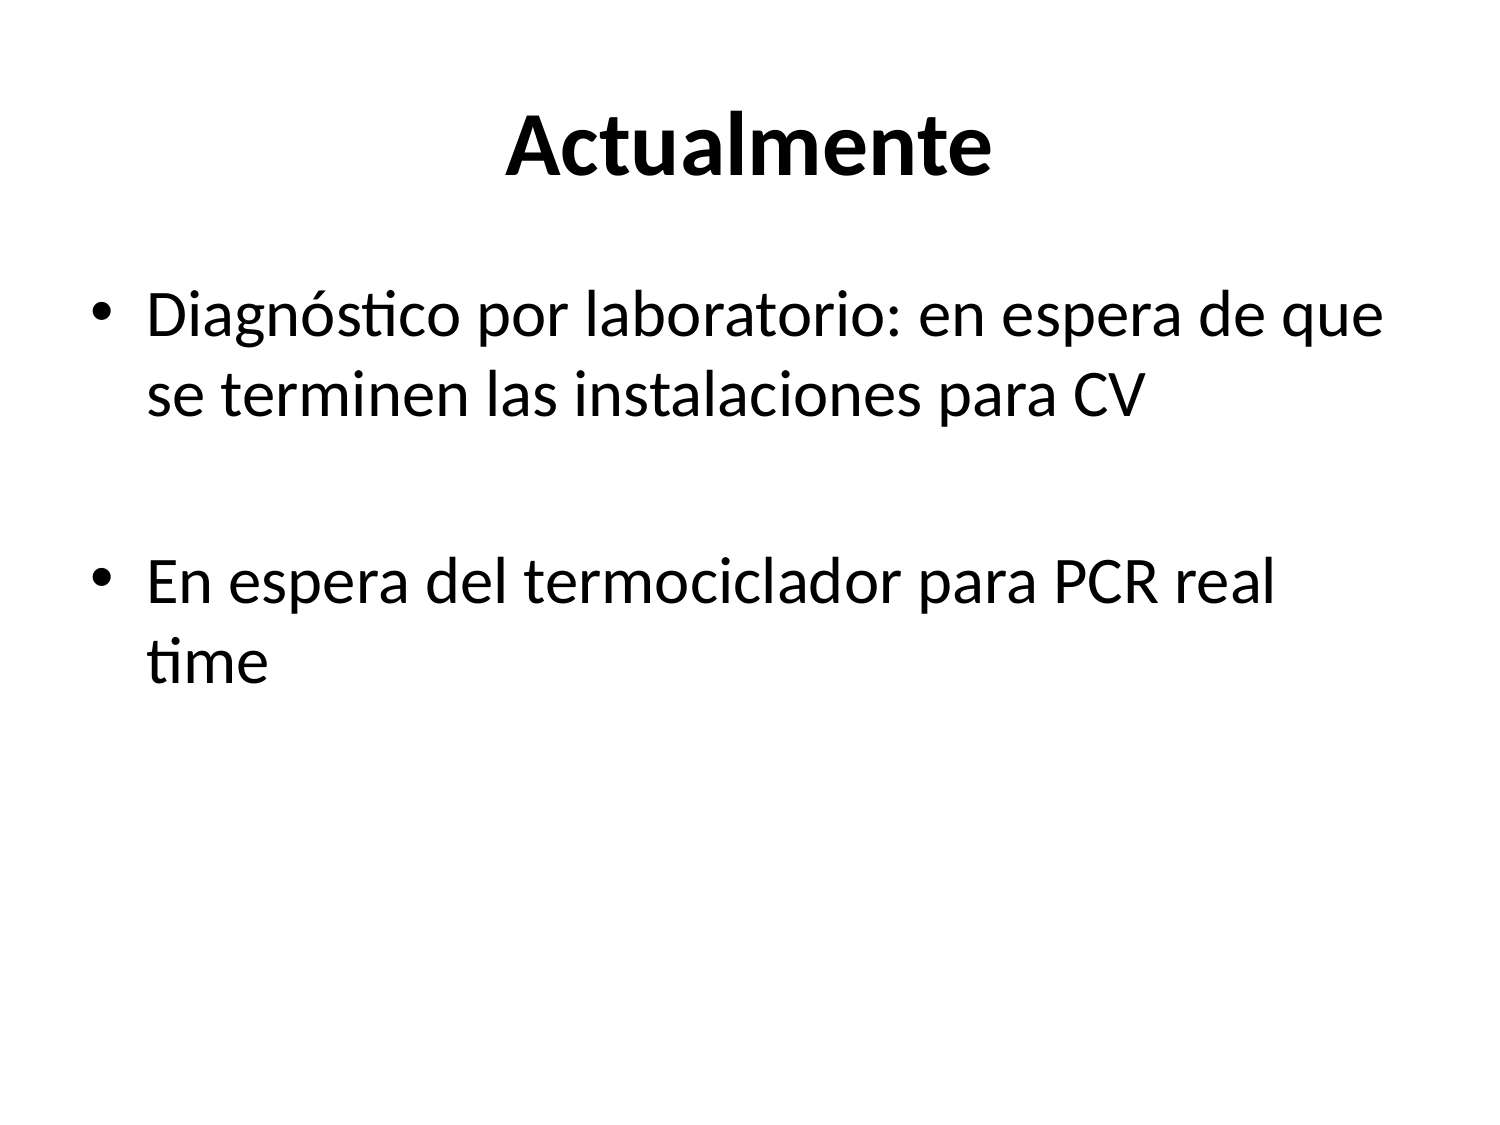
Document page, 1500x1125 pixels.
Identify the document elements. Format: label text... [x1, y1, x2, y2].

list Diagnóstico por laboratorio: en espera de que se terminen las instalaciones para CV En espera del termociclador para PCR real time [75, 262, 1425, 1005]
title Actualmente [75, 45, 1425, 233]
